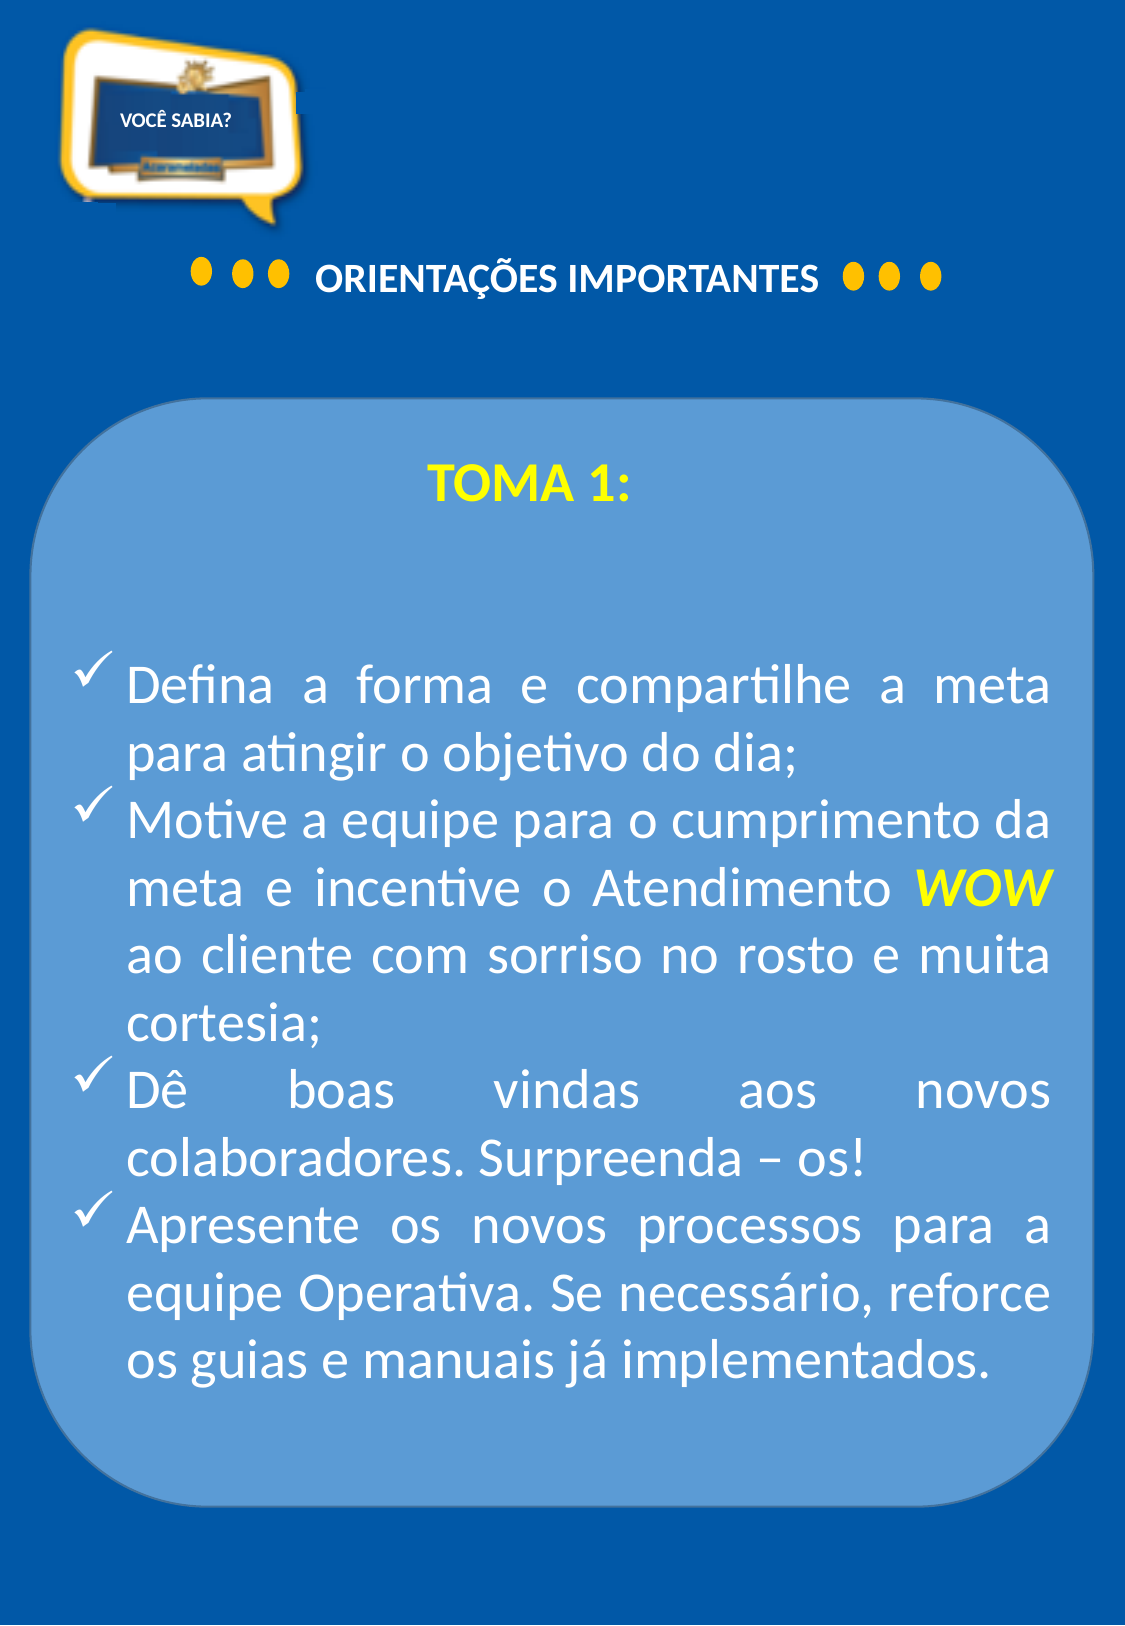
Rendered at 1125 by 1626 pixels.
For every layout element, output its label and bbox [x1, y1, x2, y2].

text_box [0, 0, 1125, 1625]
